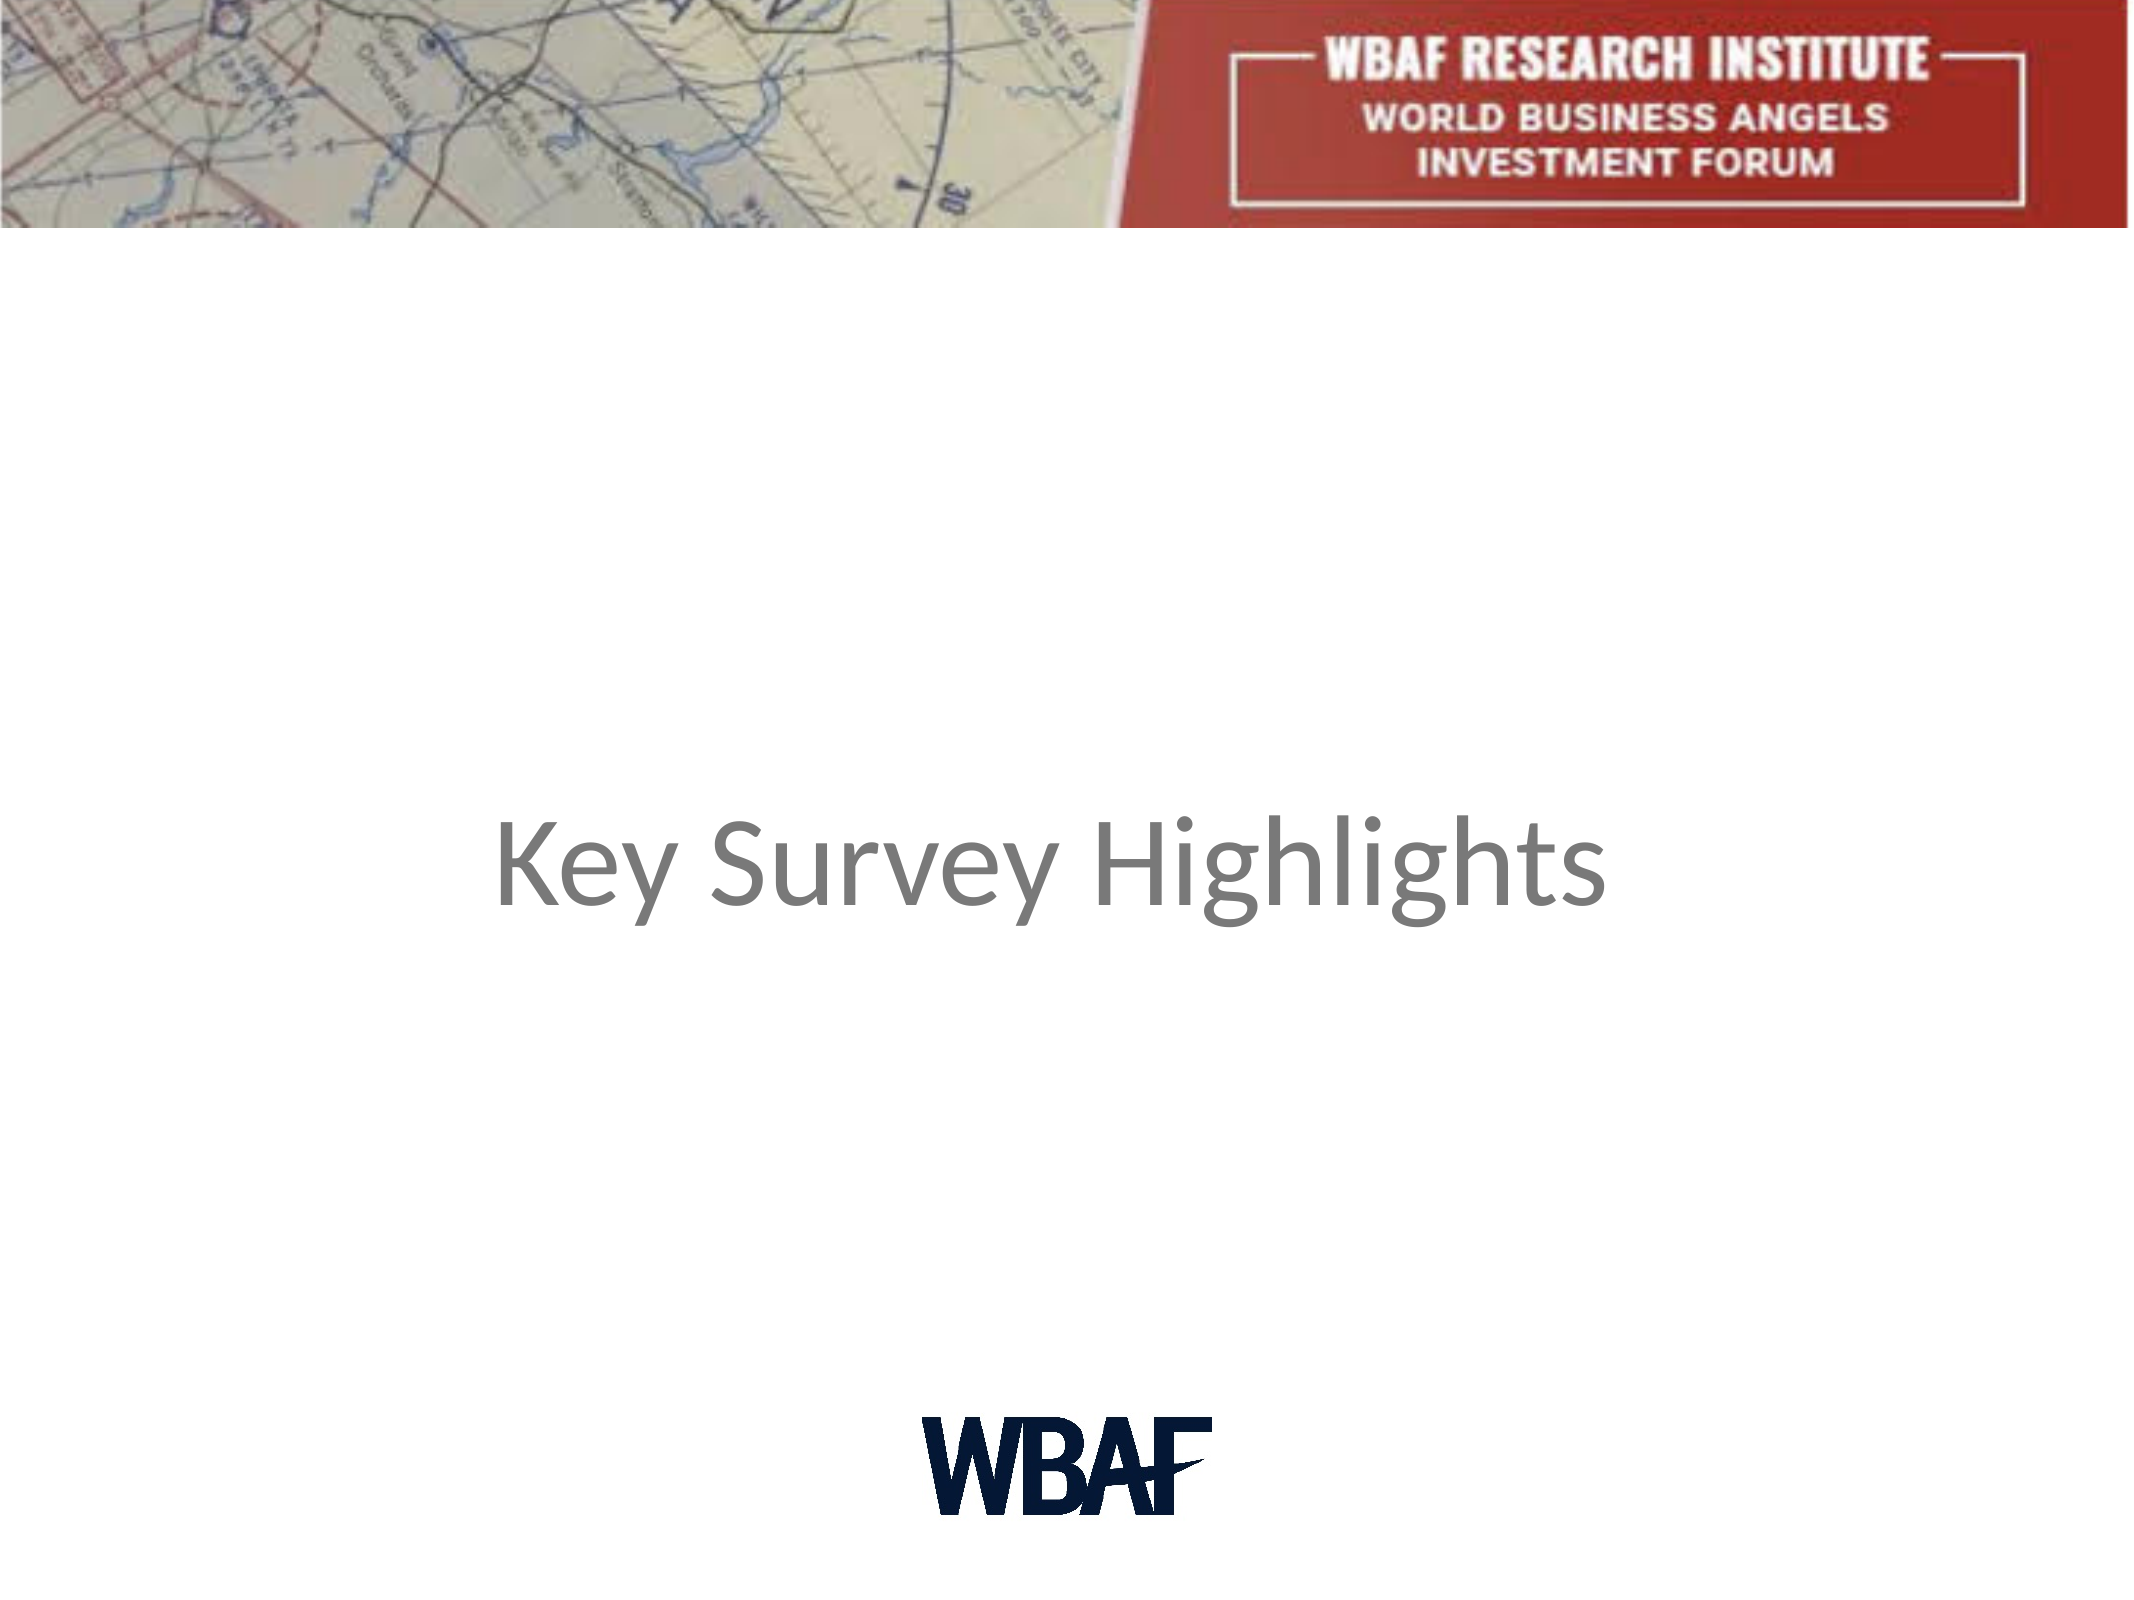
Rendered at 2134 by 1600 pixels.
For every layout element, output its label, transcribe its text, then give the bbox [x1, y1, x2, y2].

title Key Survey Highlights [159, 681, 1974, 1026]
picture [0, 0, 2134, 228]
picture [922, 1318, 1212, 1600]
